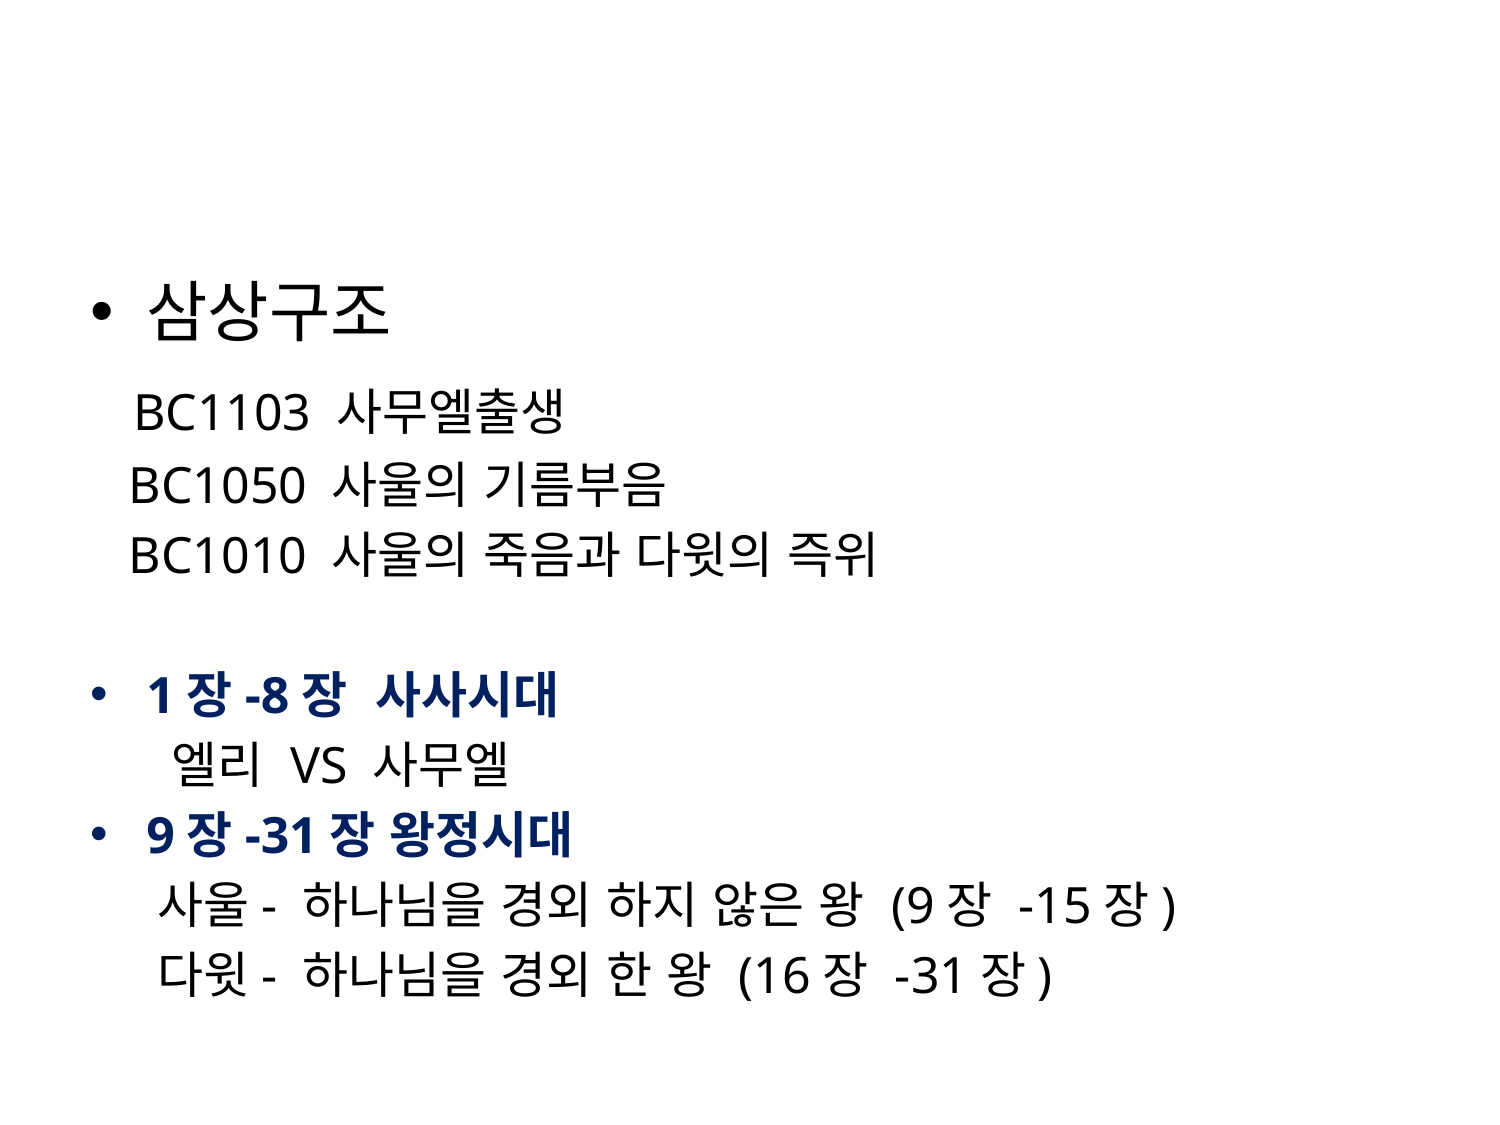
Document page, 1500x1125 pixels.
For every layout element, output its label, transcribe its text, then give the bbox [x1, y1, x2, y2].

list 삼상구조 BC1103 사무엘출생 BC1050 사울의 기름부음 BC1010 사울의 죽음과 다윗의 즉위 1장-8장 사사시대 엘리 VS 사무엘 9장-31장 왕정시대 사울- 하나님을 경외 하지 않은 왕 (9장 -15장) 다윗- 하나님을 경외 한 왕 (16장 -31장) [75, 262, 1425, 1071]
